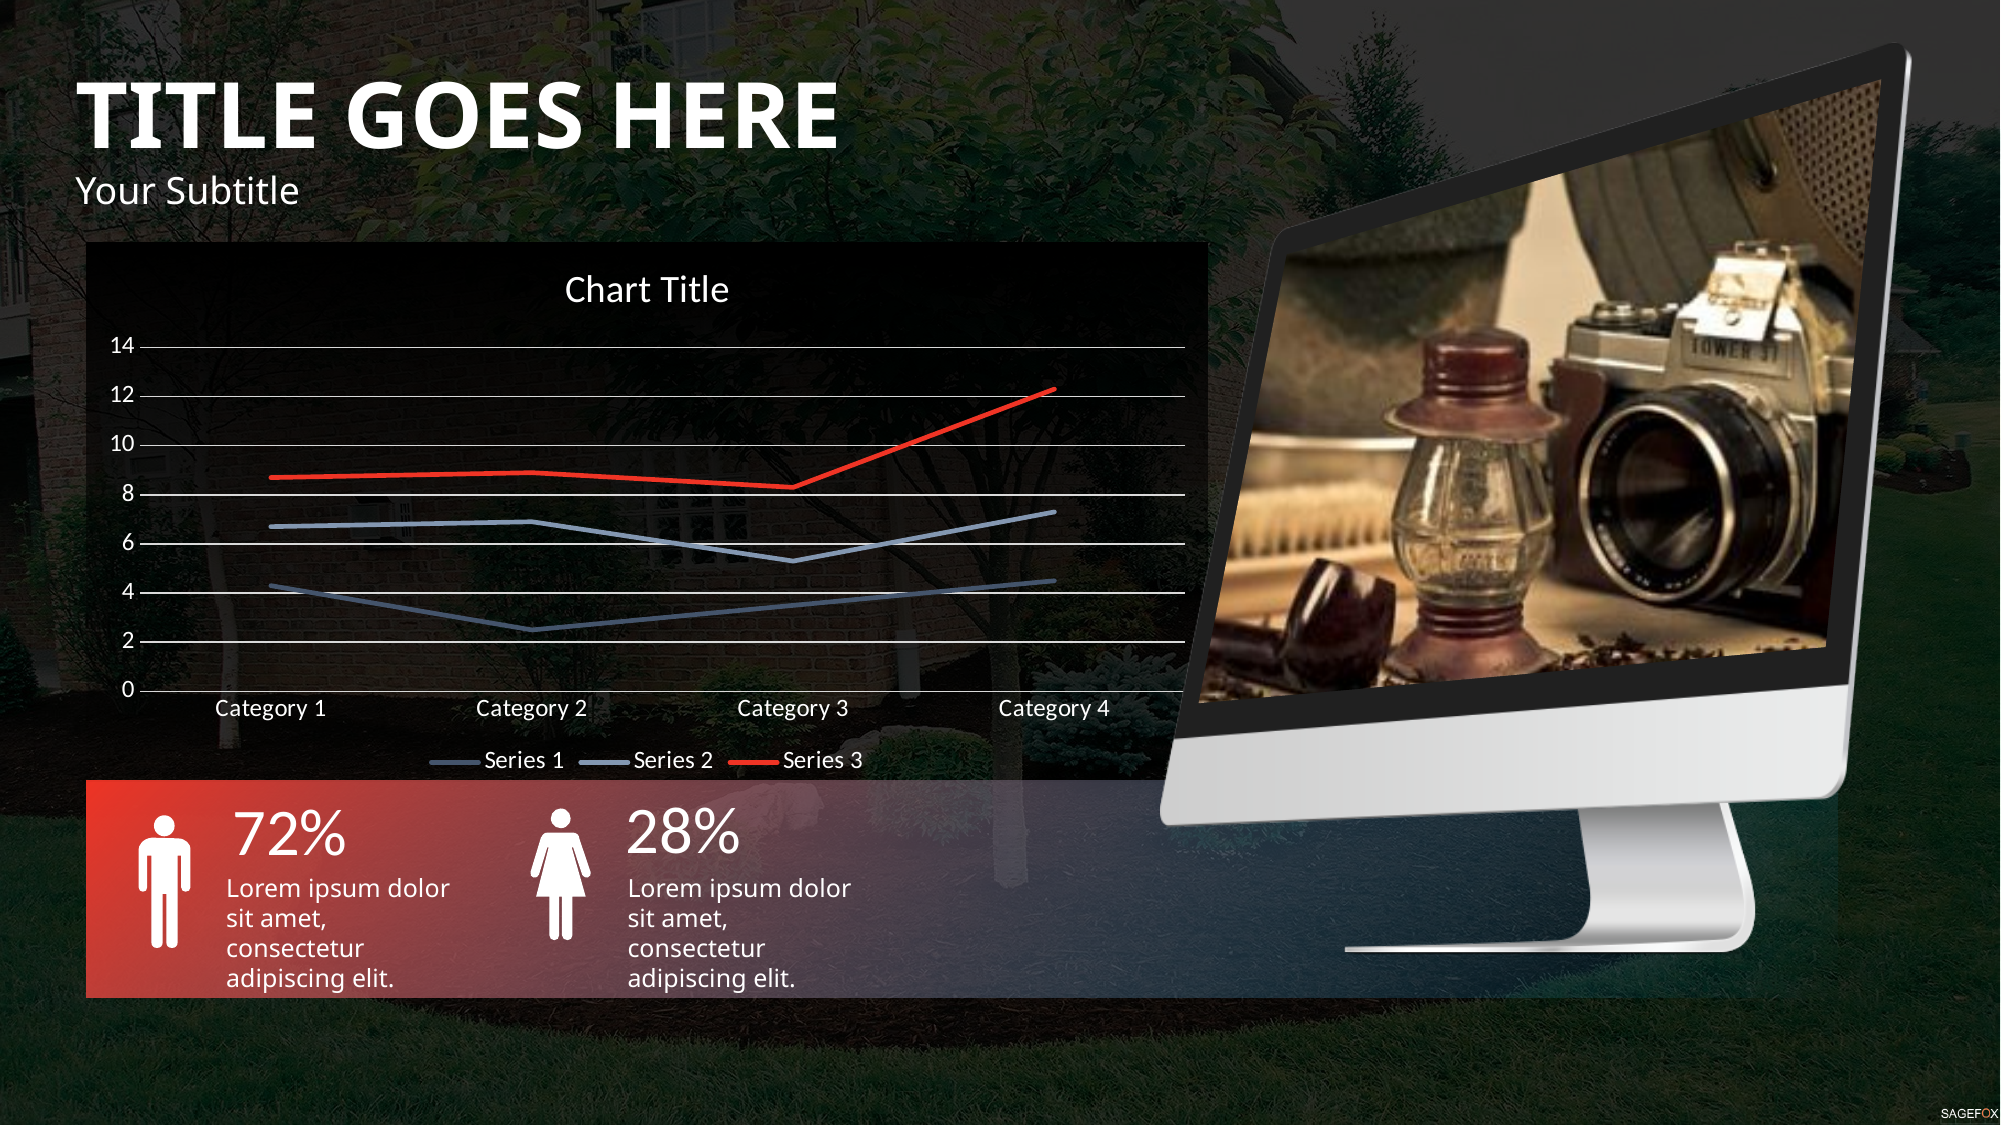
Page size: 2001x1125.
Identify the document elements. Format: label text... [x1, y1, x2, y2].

chart [86, 242, 1160, 782]
text_box 28% [605, 782, 762, 875]
picture [0, 0, 2001, 1125]
text_box Lorem ipsum dolor sit amet, consectetur adipiscing elit. [211, 865, 468, 1000]
text_box [762, 782, 1160, 998]
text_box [529, 808, 592, 941]
text_box Lorem ipsum dolor sit amet, consectetur adipiscing elit. [612, 865, 869, 1000]
text_box [369, 782, 612, 998]
text_box TITLE GOES HERE Your Subtitle [60, 49, 1036, 220]
text_box [86, 782, 211, 998]
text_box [138, 815, 191, 948]
text_box 72% [211, 782, 369, 865]
